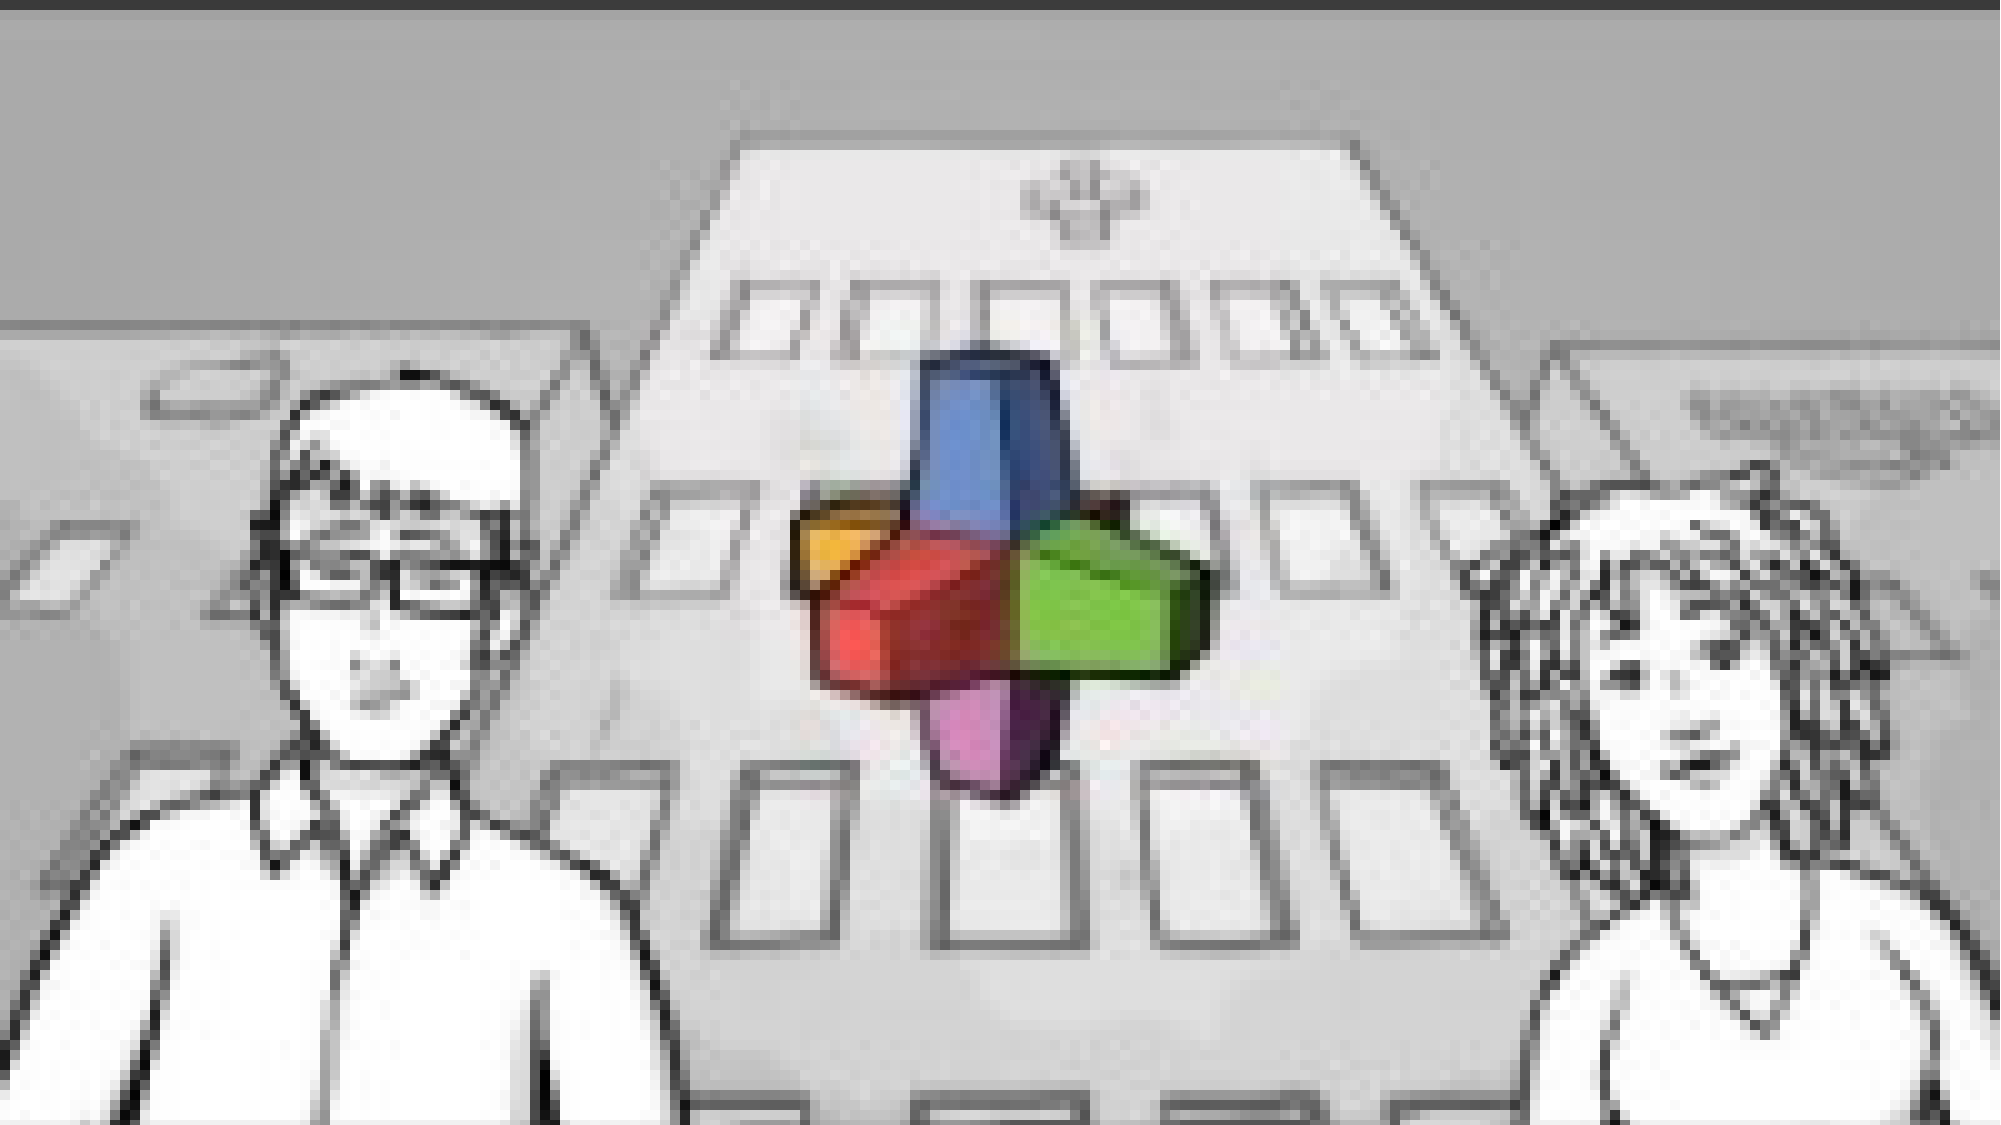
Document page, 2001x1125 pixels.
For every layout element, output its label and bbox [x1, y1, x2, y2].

text_box [0, 0, 2000, 1125]
